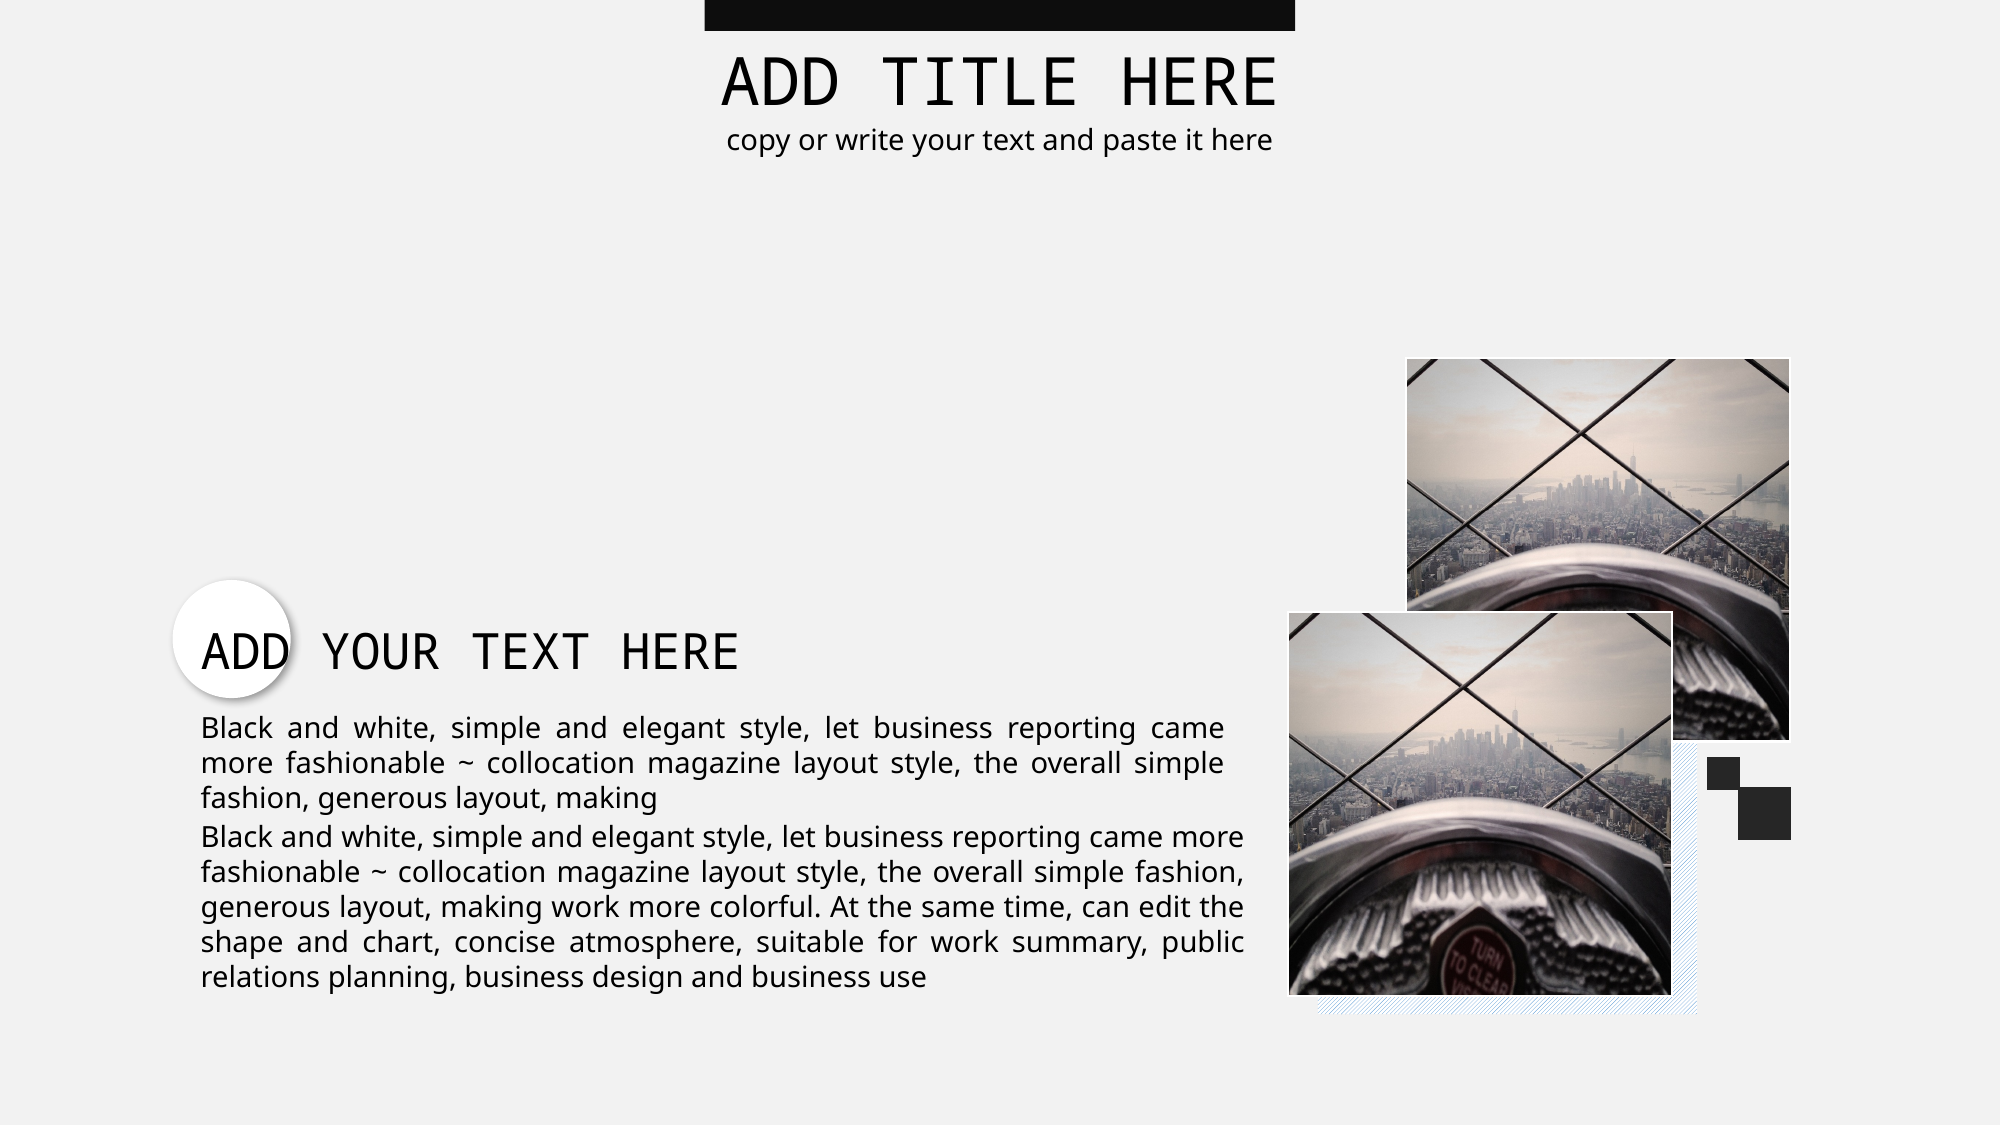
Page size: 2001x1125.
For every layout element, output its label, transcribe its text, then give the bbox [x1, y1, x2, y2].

text_box Black and white, simple and elegant style, let business reporting came more fashionable ~ collocation magazine layout style, the overall simple fashion, generous layout, making work more colorful. At the same time, can edit the shape and chart, concise atmosphere, suitable for work summary, public relations planning, business design and business use [185, 811, 1261, 1001]
text_box [171, 578, 285, 677]
text_box ADD YOUR TEXT HERE [185, 611, 796, 687]
text_box [195, 687, 268, 700]
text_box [720, 31, 1280, 165]
text_box [704, 0, 1296, 32]
text_box Black and white, simple and elegant style, let business reporting came more fashionable ~ collocation magazine layout style, the overall simple fashion, generous layout, making [185, 702, 1241, 823]
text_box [1288, 357, 1791, 996]
text_box [1317, 996, 1698, 1015]
